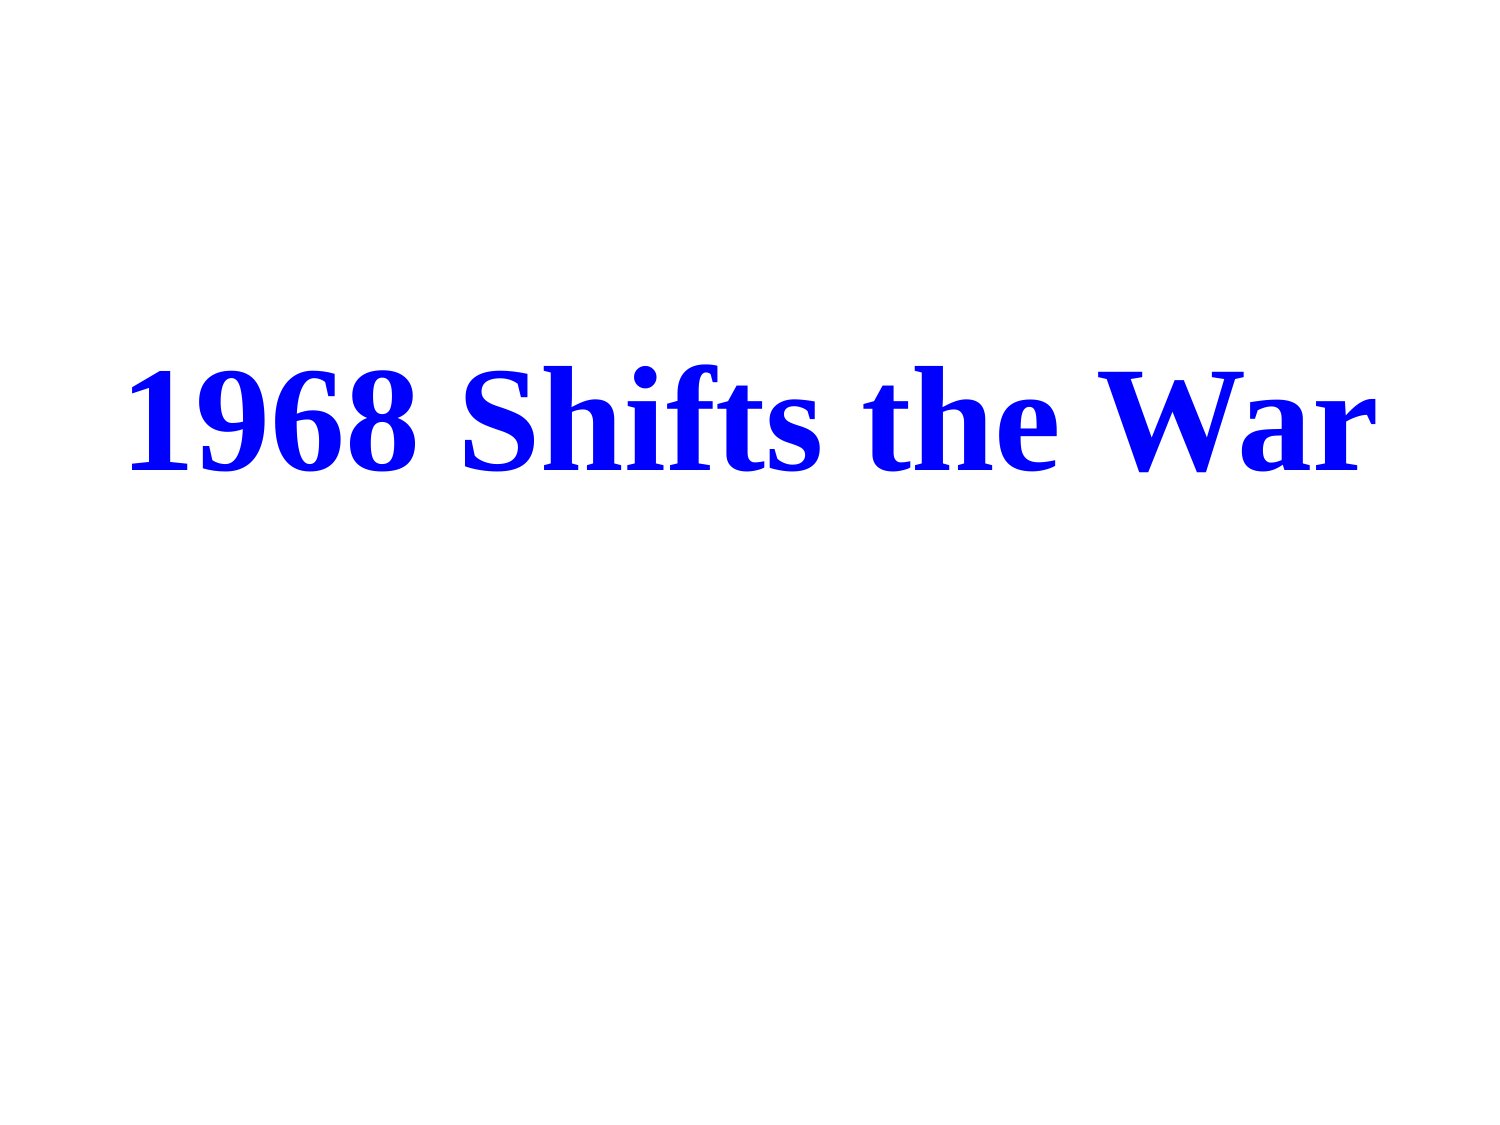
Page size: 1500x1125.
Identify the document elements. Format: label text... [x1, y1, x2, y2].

title 1968 Shifts the War [83, 298, 1417, 511]
